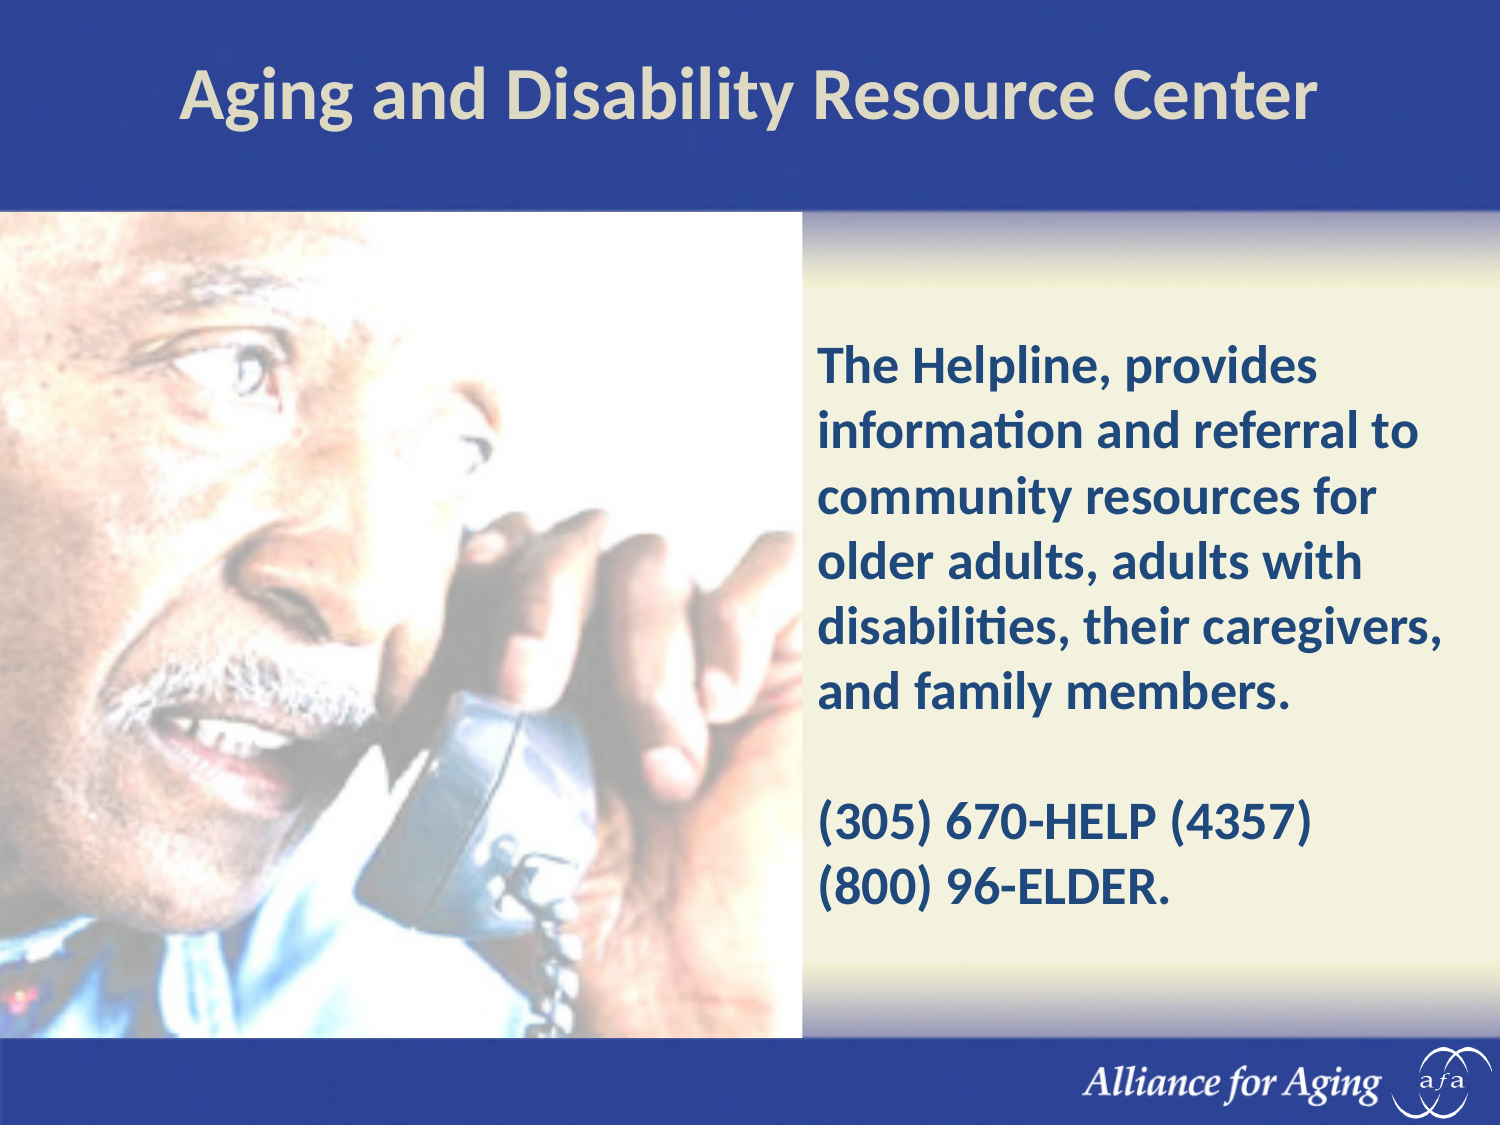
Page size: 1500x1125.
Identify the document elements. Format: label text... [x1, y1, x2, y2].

text_box Aging and Disability Resource Center [50, 37, 1450, 143]
title The Helpline, provides information and referral to community resources for older adults, adults with disabilities, their caregivers, and family members. (305) 670-HELP (4357) (800) 96-ELDER. [802, 207, 1475, 1038]
picture [0, 0, 1500, 1125]
